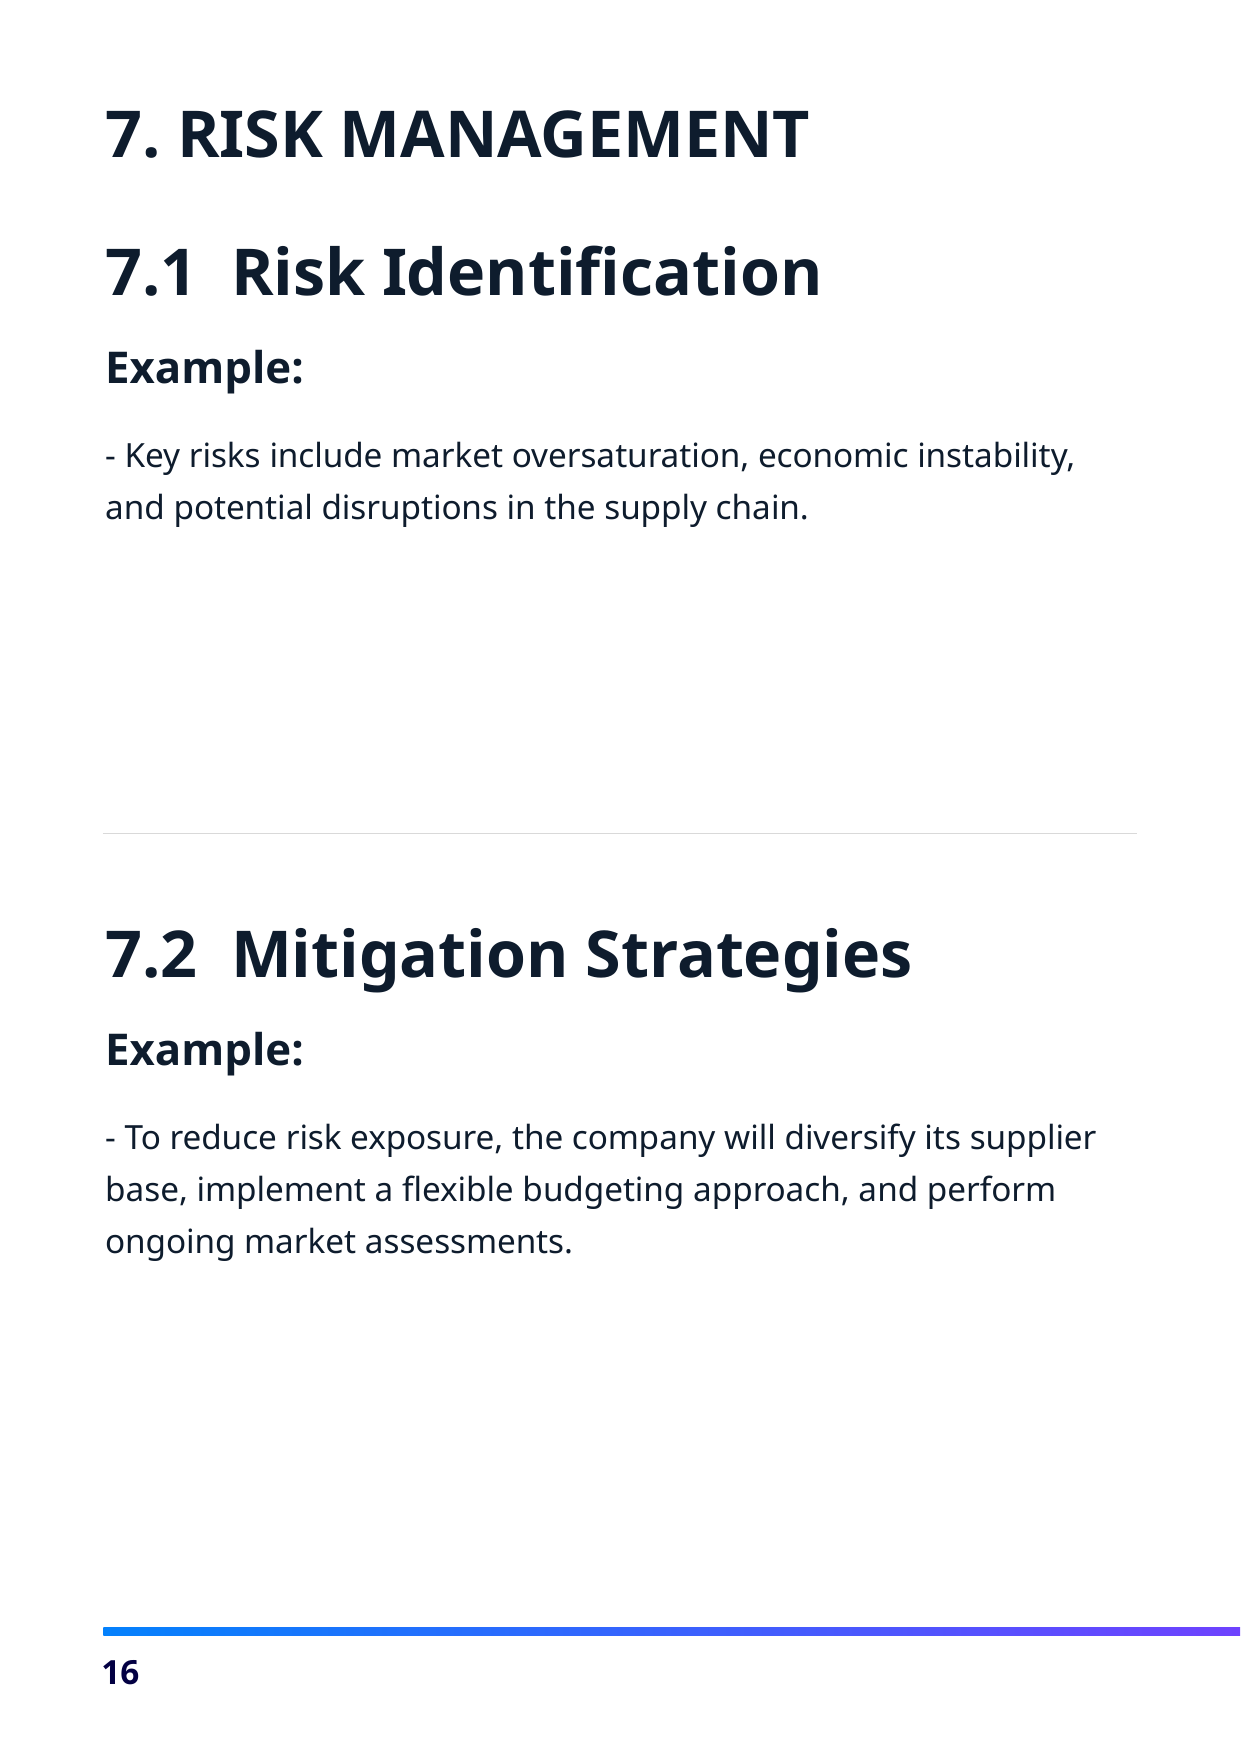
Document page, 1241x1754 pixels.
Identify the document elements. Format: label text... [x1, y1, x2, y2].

text_box [103, 1627, 1241, 1636]
text_box - Key risks include market oversaturation, economic instability, and potential disruptions in the supply chain. [90, 407, 1142, 791]
text_box Example: [90, 324, 1142, 407]
text_box 7.1 Risk Identification [90, 215, 1142, 324]
text_box 16 [86, 1635, 507, 1706]
text_box 7.2 Mitigation Strategies [90, 897, 1142, 1006]
text_box Example: [90, 1006, 1142, 1089]
text_box 7. RISK MANAGEMENT [90, 78, 1142, 186]
text_box - To reduce risk exposure, the company will diversify its supplier base, implement a flexible budgeting approach, and perform ongoing market assessments. [90, 1089, 1142, 1551]
